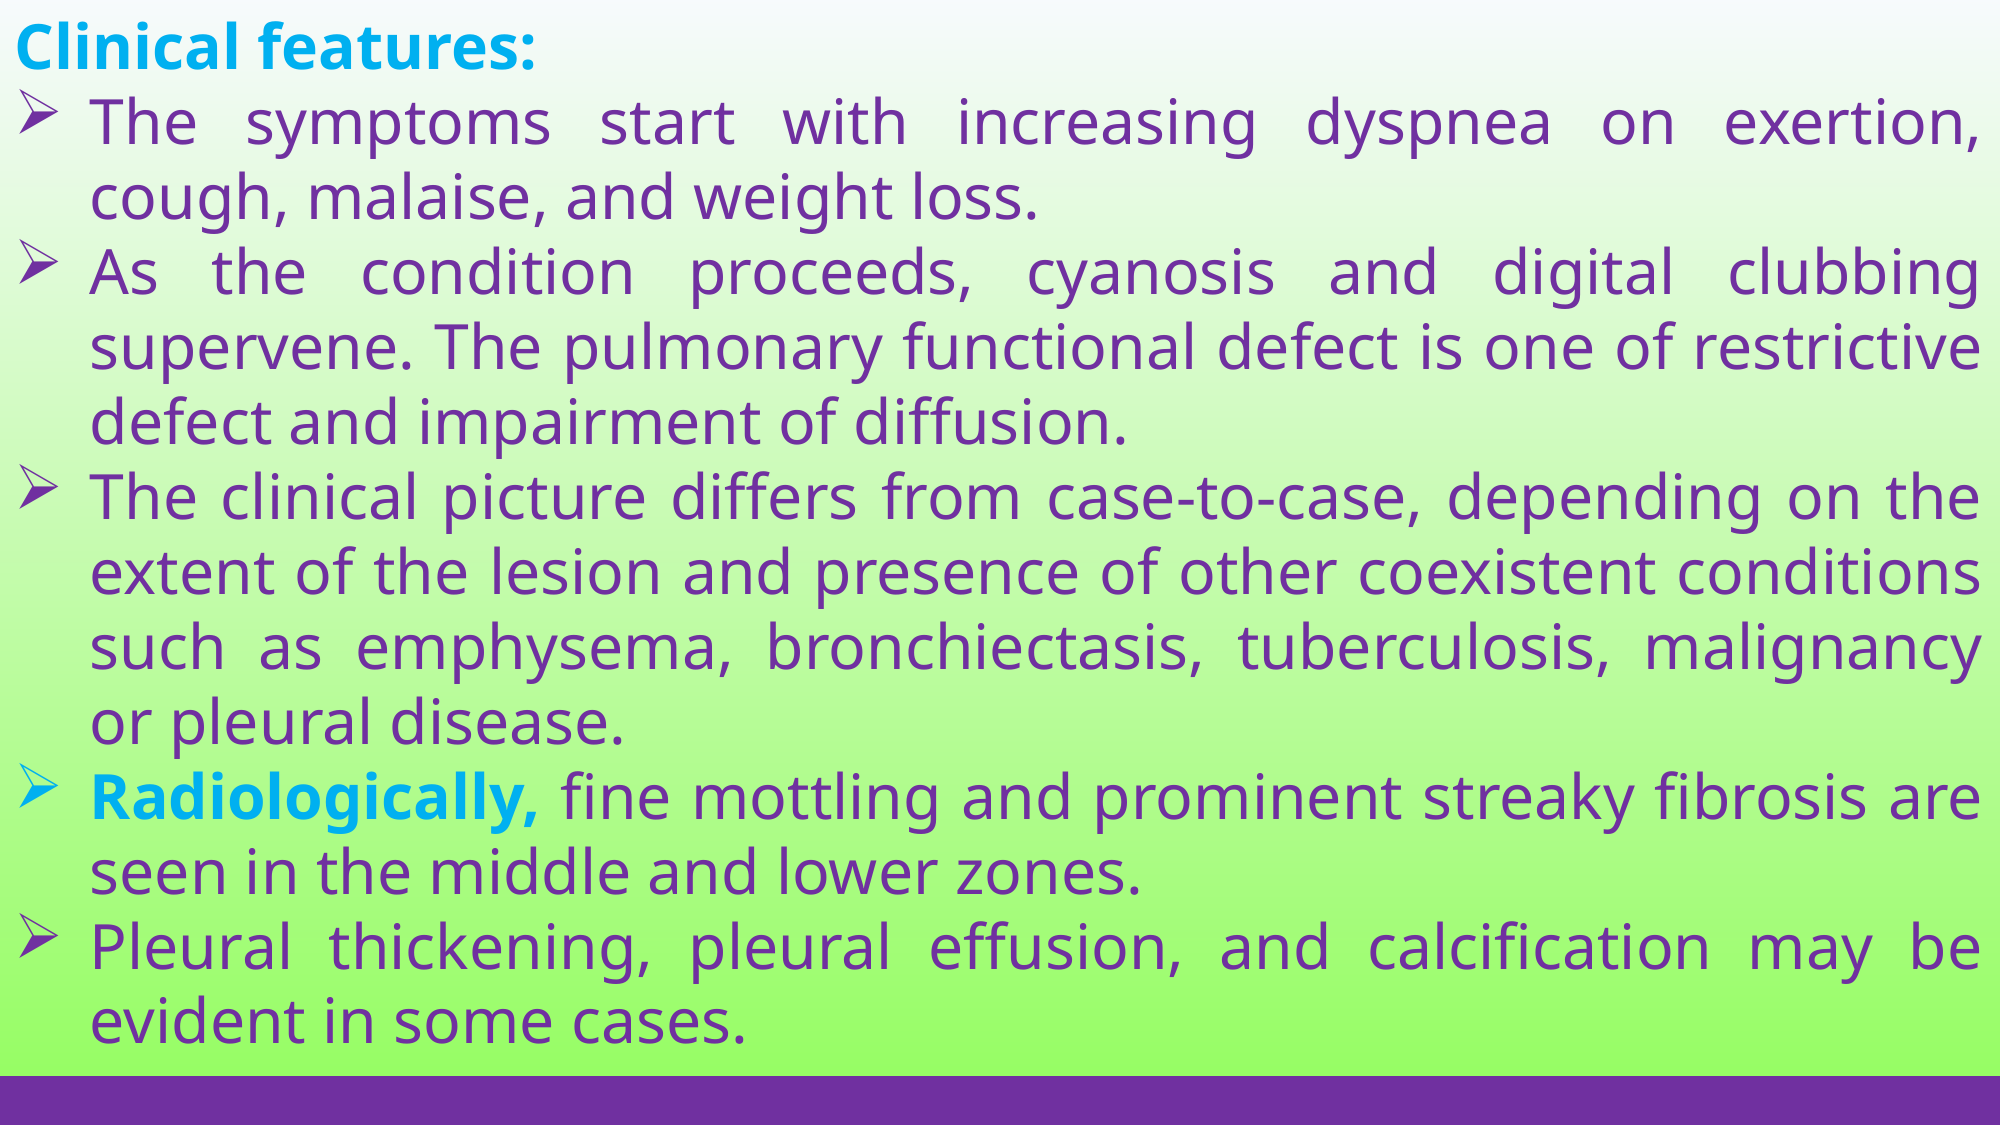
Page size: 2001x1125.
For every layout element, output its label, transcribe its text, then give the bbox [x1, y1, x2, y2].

text_box [0, 1076, 2000, 1125]
text_box Clinical features: The symptoms start with increasing dyspnea on exertion, cough, malaise, and weight loss. As the condition proceeds, cyanosis and digital clubbing supervene. The pulmonary functional defect is one of restrictive defect and impairment of diffusion. The clinical picture differs from case-to-case, depending on the extent of the lesion and presence of other coexistent conditions such as emphysema, bronchiectasis, tuberculosis, malignancy or pleural disease. Radiologically, fine mottling and prominent streaky fibrosis are seen in the middle and lower zones. Pleural thickening, pleural effusion, and calcification may be evident in some cases. [0, 0, 2000, 1064]
